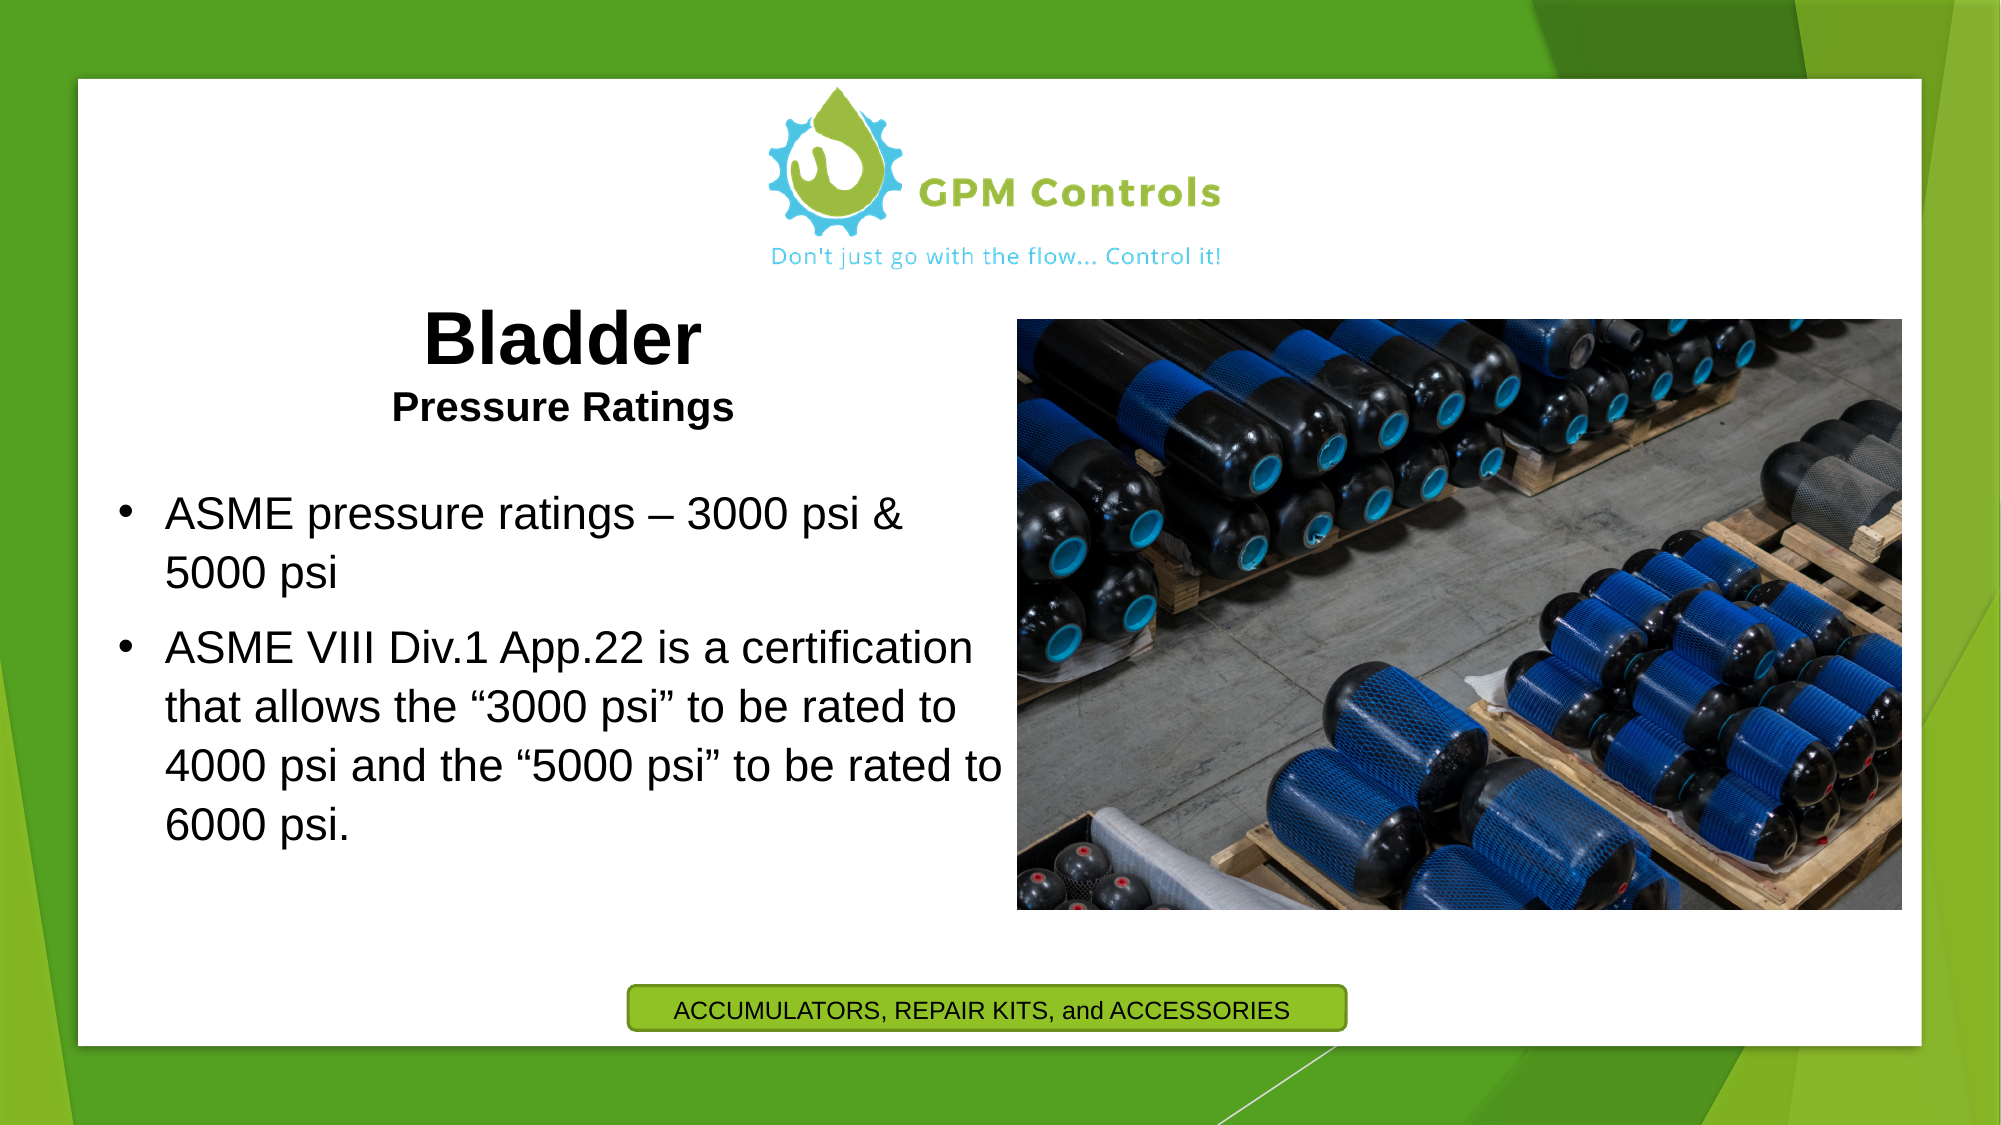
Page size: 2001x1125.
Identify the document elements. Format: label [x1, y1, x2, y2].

picture [743, 62, 1291, 291]
picture [1016, 319, 1902, 911]
text_box [0, 0, 2000, 1125]
